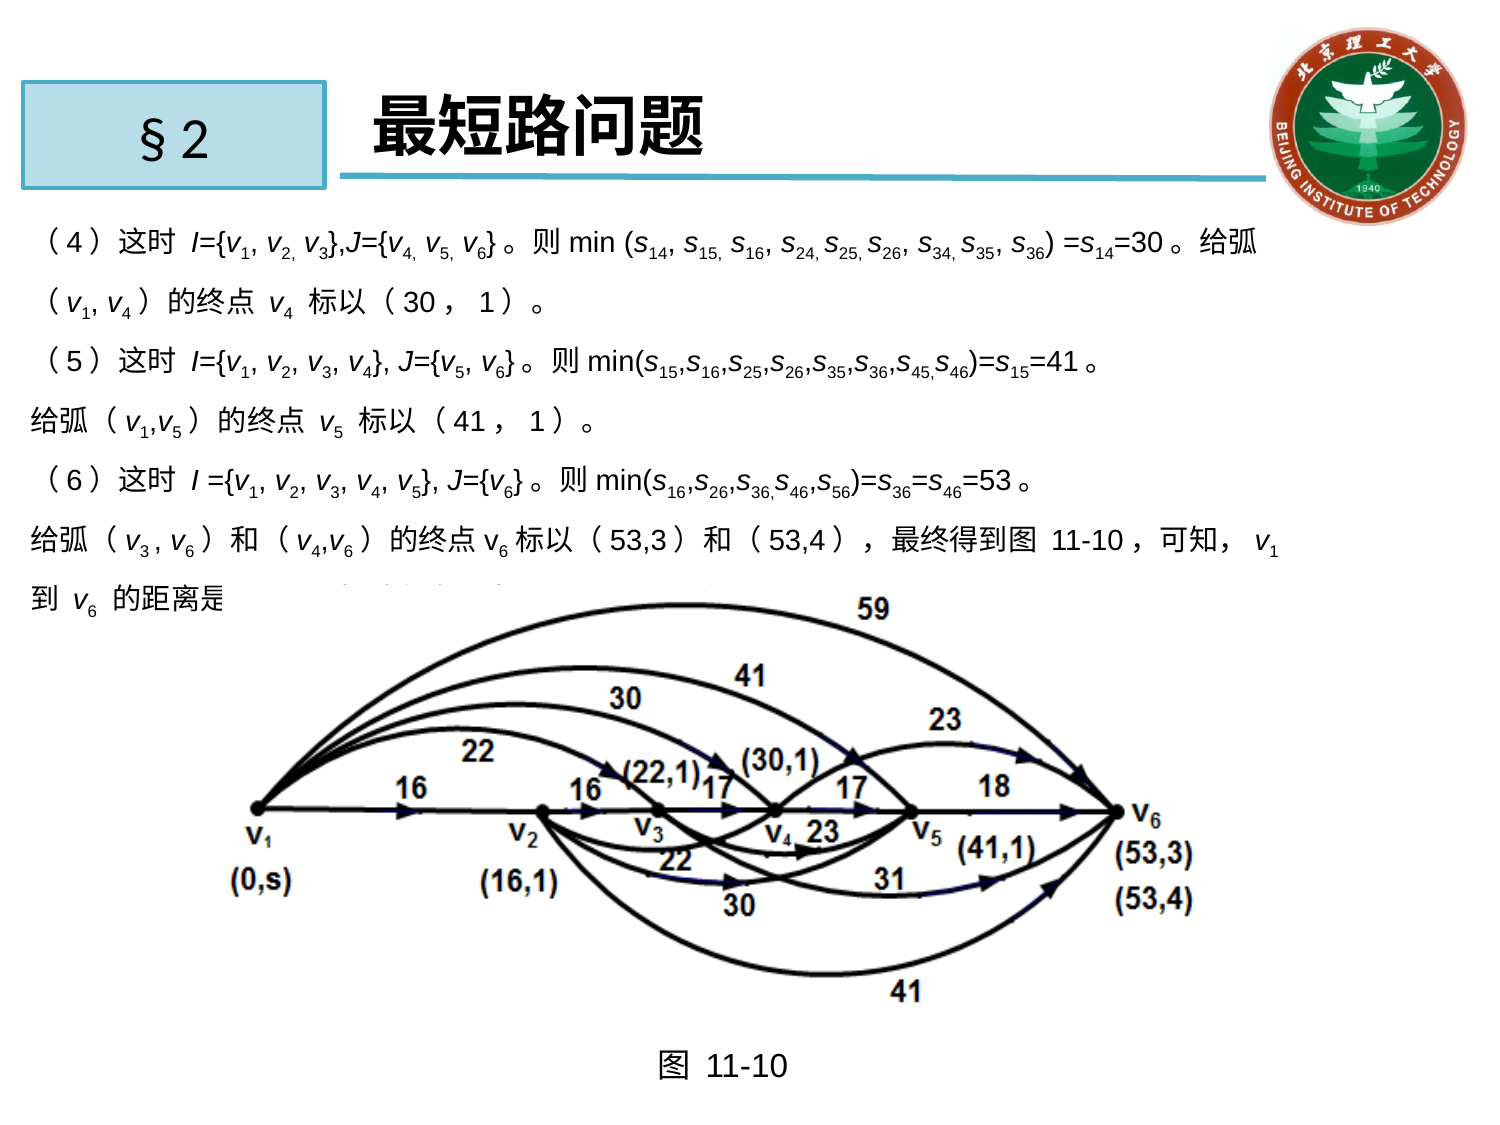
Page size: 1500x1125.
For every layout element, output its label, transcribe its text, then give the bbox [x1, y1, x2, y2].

picture [222, 585, 1208, 1020]
text_box 11.2 最短路问题 [76, 76, 1130, 171]
picture [1266, 24, 1468, 227]
text_box 图 11-10 [626, 1028, 803, 1092]
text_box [339, 175, 1261, 179]
text_box （4）这时 I={v1, v2, v3},J={v4, v5, v6}。则min (s14, s15, s16, s24, s25, s26, s34, s35, s36) =s14=30。给弧（v1, v4）的终点 v4 标以（30，1）。 （5）这时 I={v1, v2, v3, v4}, J={v5, v6}。则min(s15,s16,s25,s26,s35,s36,s45,s46)=s15=41。 给弧（v1,v5）的终点 v5 标以（41，1）。 （6）这时 I ={v1, v2, v3, v4, v5}, J={v6}。则min(s16,s26,s36,s46,s56)=s36=s46=53。 给弧（v3 , v6）和（v4,v6）的终点v6标以（53,3）和（53,4），最终得到图 11-10，可知，v1 到 v6 的距离是 53，最短路径有两条：v1→v3→v6 和 v1→v4→v6。 [30, 203, 1294, 621]
text_box § 2 [21, 80, 327, 190]
